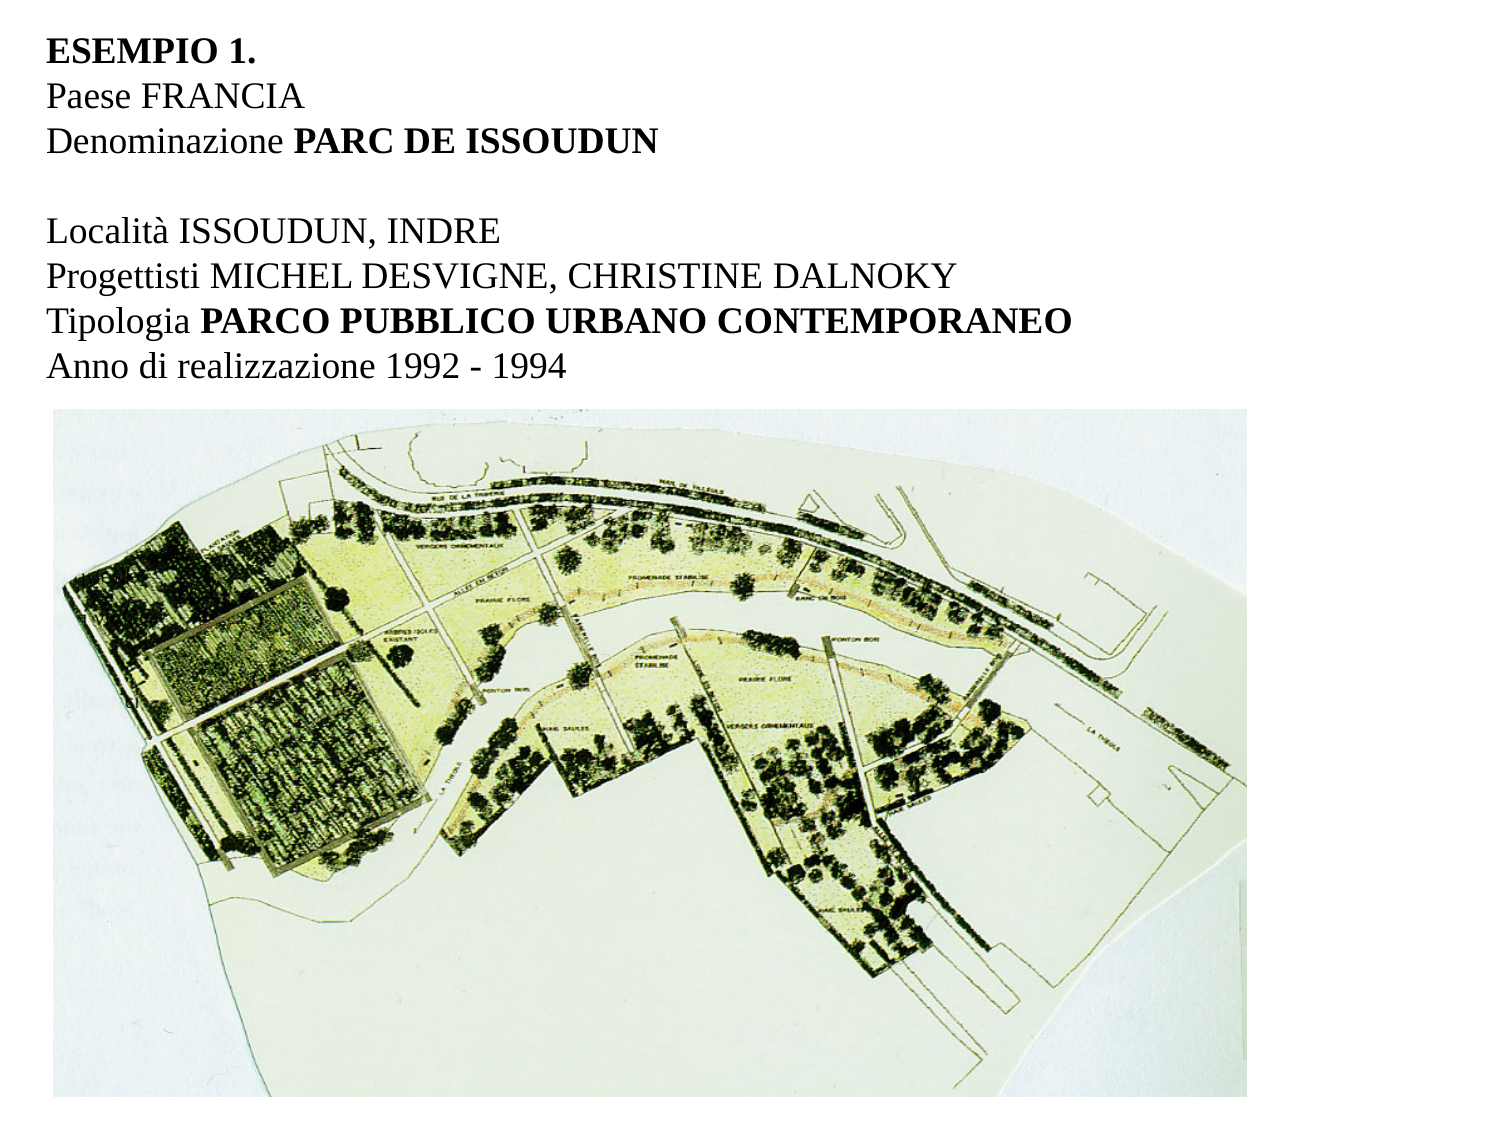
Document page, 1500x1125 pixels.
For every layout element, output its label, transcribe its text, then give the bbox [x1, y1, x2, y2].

picture [52, 409, 1247, 1097]
text_box ESEMPIO 1. Paese FRANCIA Denominazione PARC DE ISSOUDUN Località ISSOUDUN, INDRE Progettisti MICHEL DESVIGNE, CHRISTINE DALNOKY Tipologia PARCO PUBBLICO URBANO CONTEMPORANEO Anno di realizzazione 1992 - 1994 [31, 19, 1467, 394]
